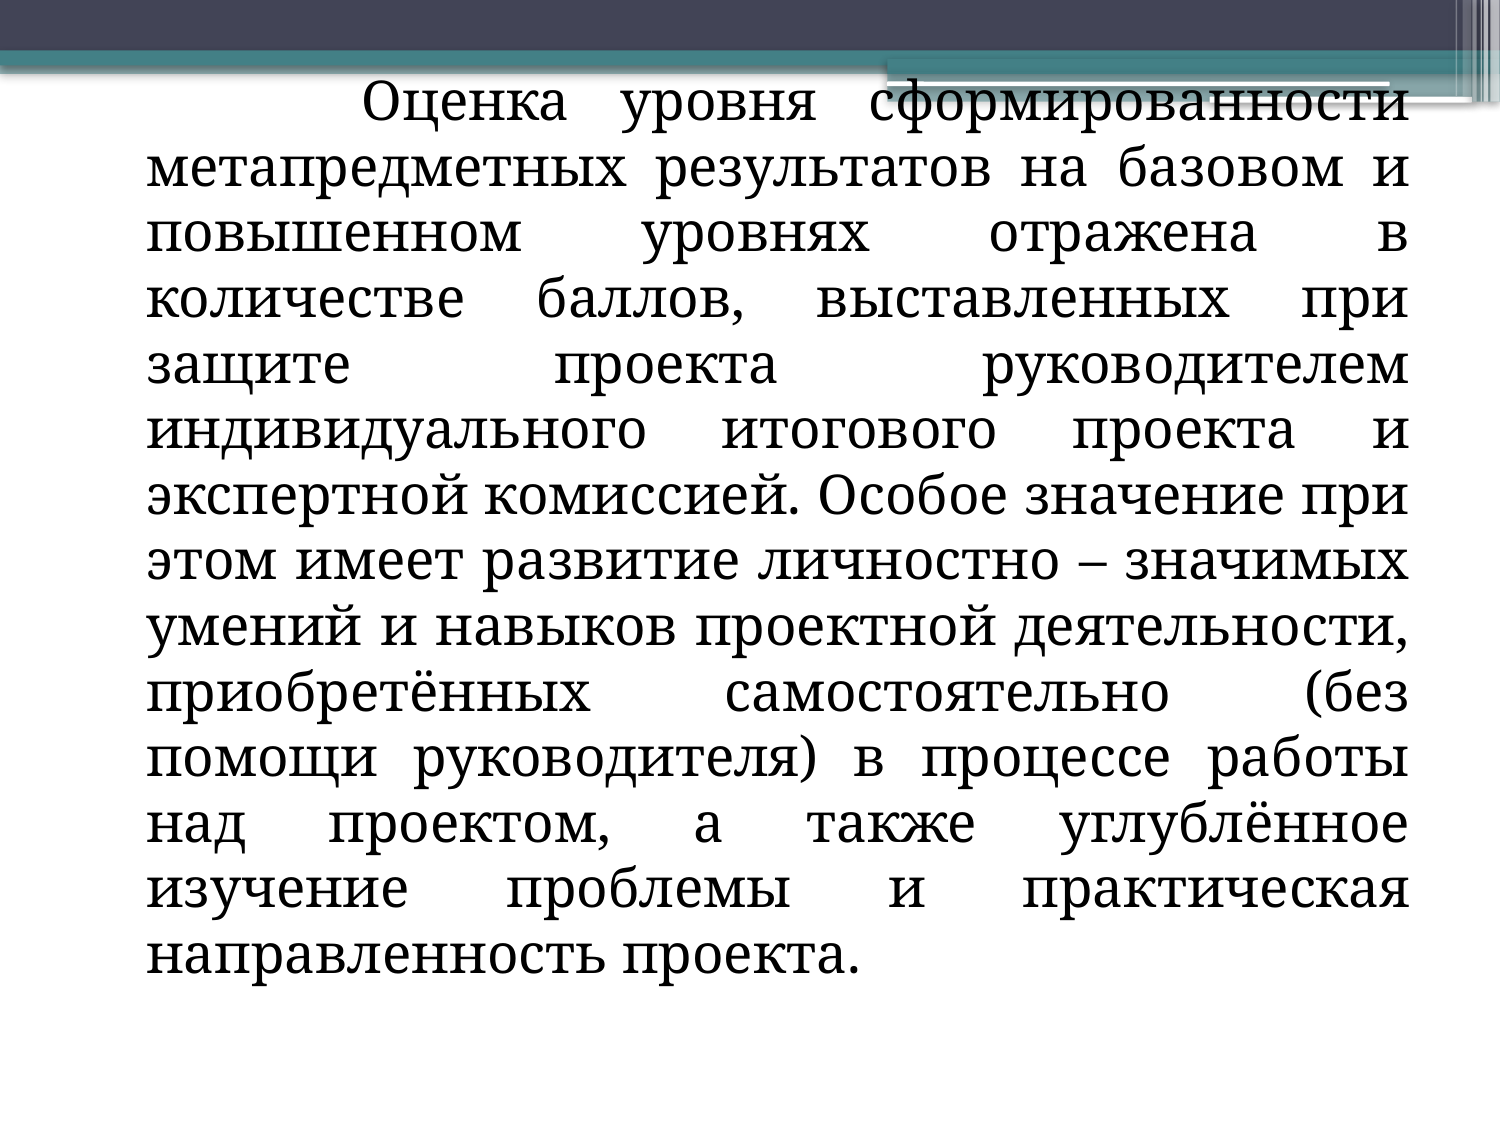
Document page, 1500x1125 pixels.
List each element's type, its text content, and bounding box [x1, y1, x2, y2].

list Оценка уровня сформированности метапредметных результатов на базовом и повышенном уровнях отражена в количестве баллов, выставленных при защите проекта руководителем индивидуального итогового проекта и экспертной комиссией. Особое значение при этом имеет развитие личностно – значимых умений и навыков проектной деятельности, приобретённых самостоятельно (без помощи руководителя) в процессе работы над проектом, а также углублённое изучение проблемы и практическая направленность проекта. [75, 58, 1425, 1005]
